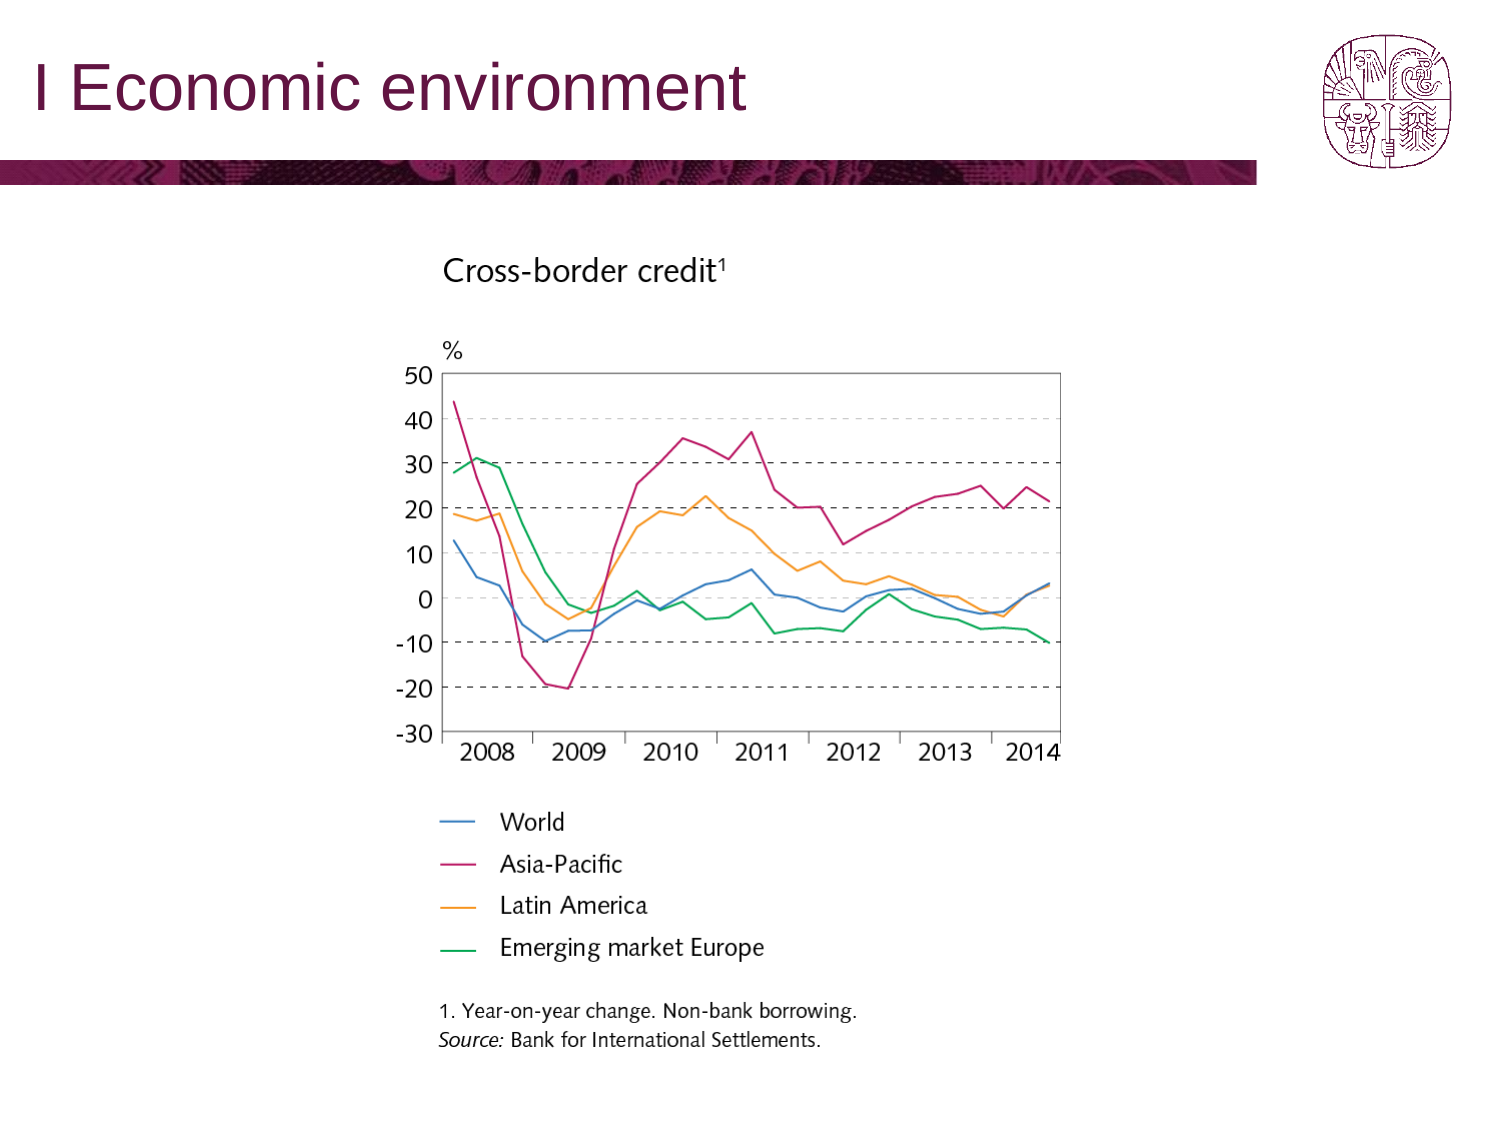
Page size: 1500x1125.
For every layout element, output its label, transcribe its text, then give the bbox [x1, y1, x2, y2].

picture [0, 160, 1258, 185]
picture [1316, 31, 1456, 173]
title I Economic environment [17, 19, 1247, 149]
picture [395, 243, 1061, 1052]
